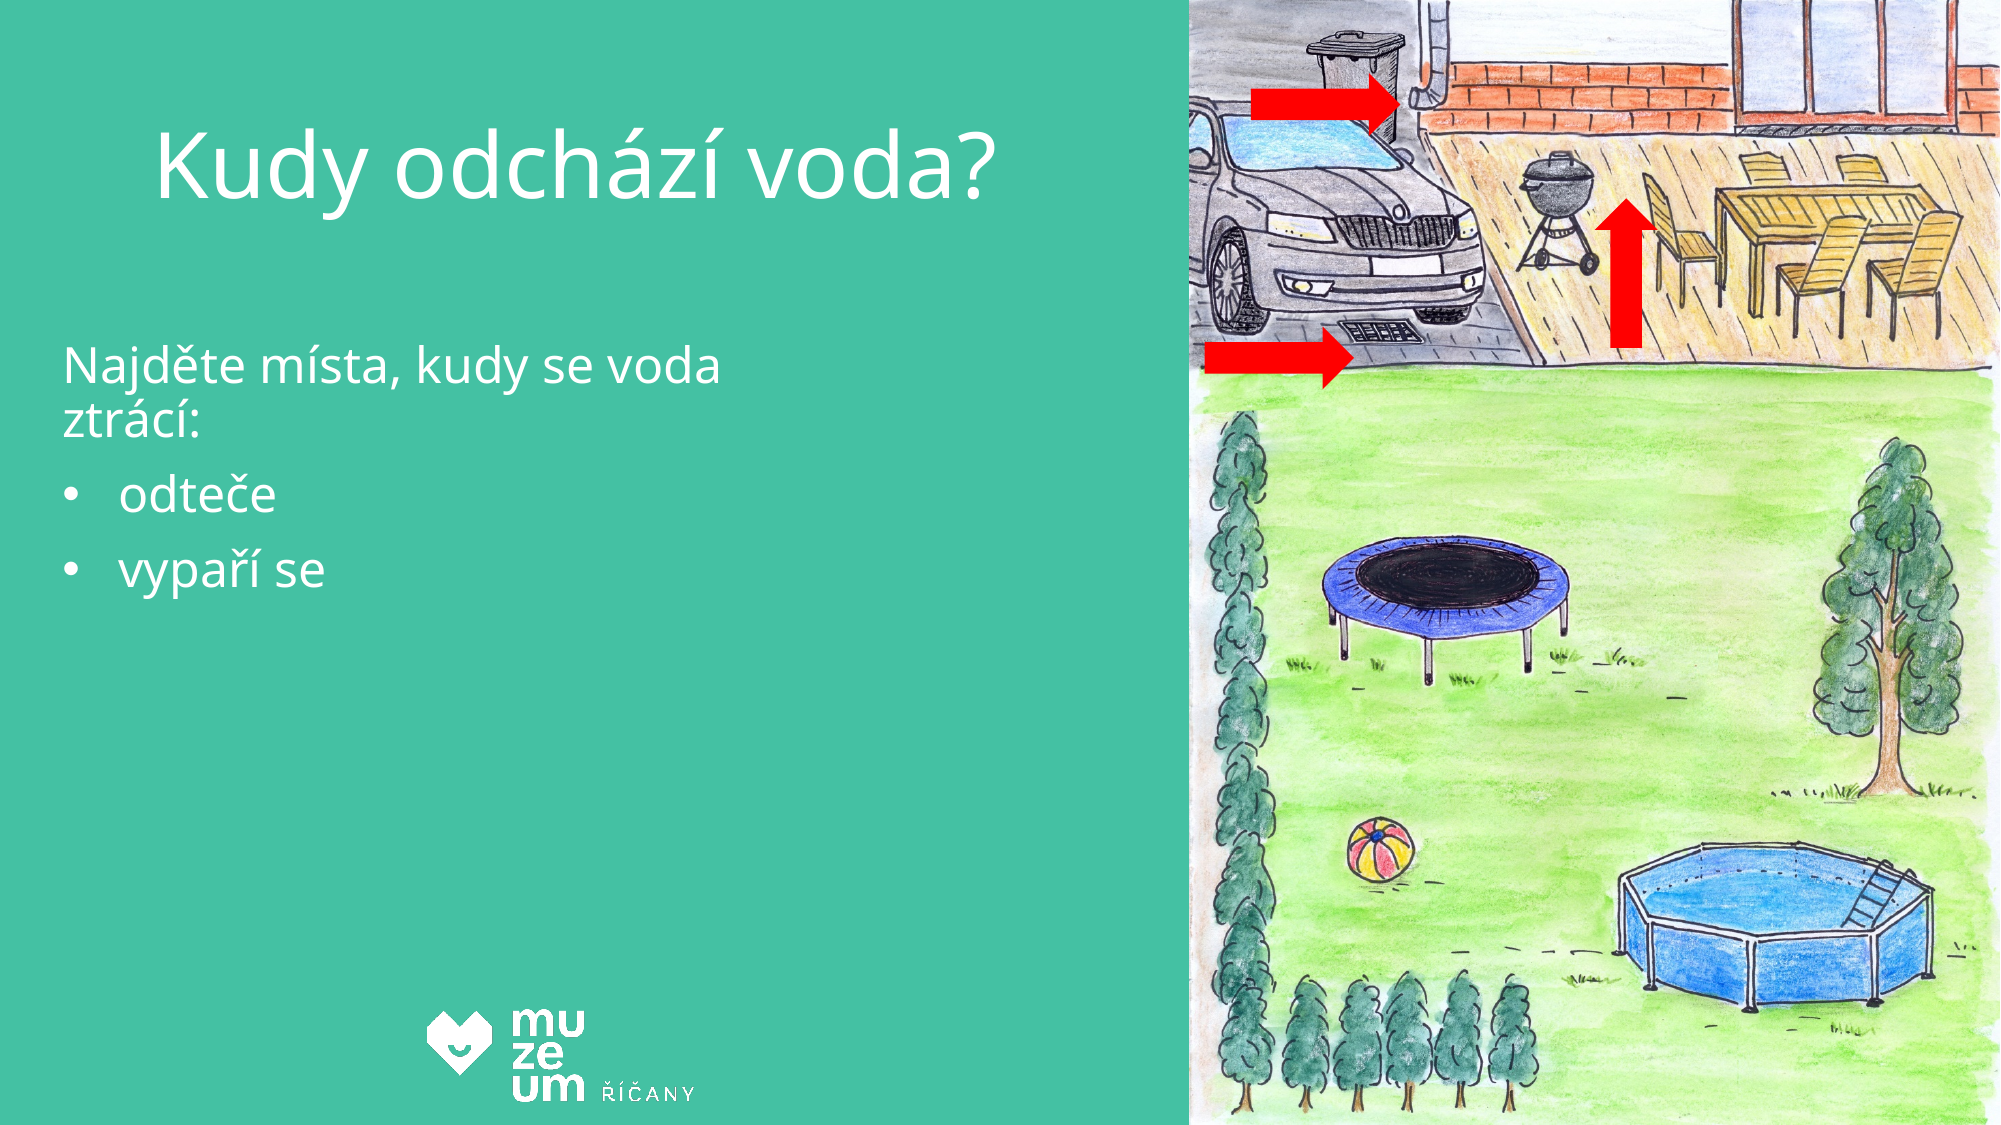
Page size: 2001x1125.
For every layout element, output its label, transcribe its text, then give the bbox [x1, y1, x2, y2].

subtitle Najděte místa, kudy se voda ztrácí: odteče vypaří se [47, 332, 863, 987]
picture [427, 1009, 694, 1102]
picture [1189, 0, 2000, 1125]
title Kudy odchází voda? [137, 59, 1189, 278]
